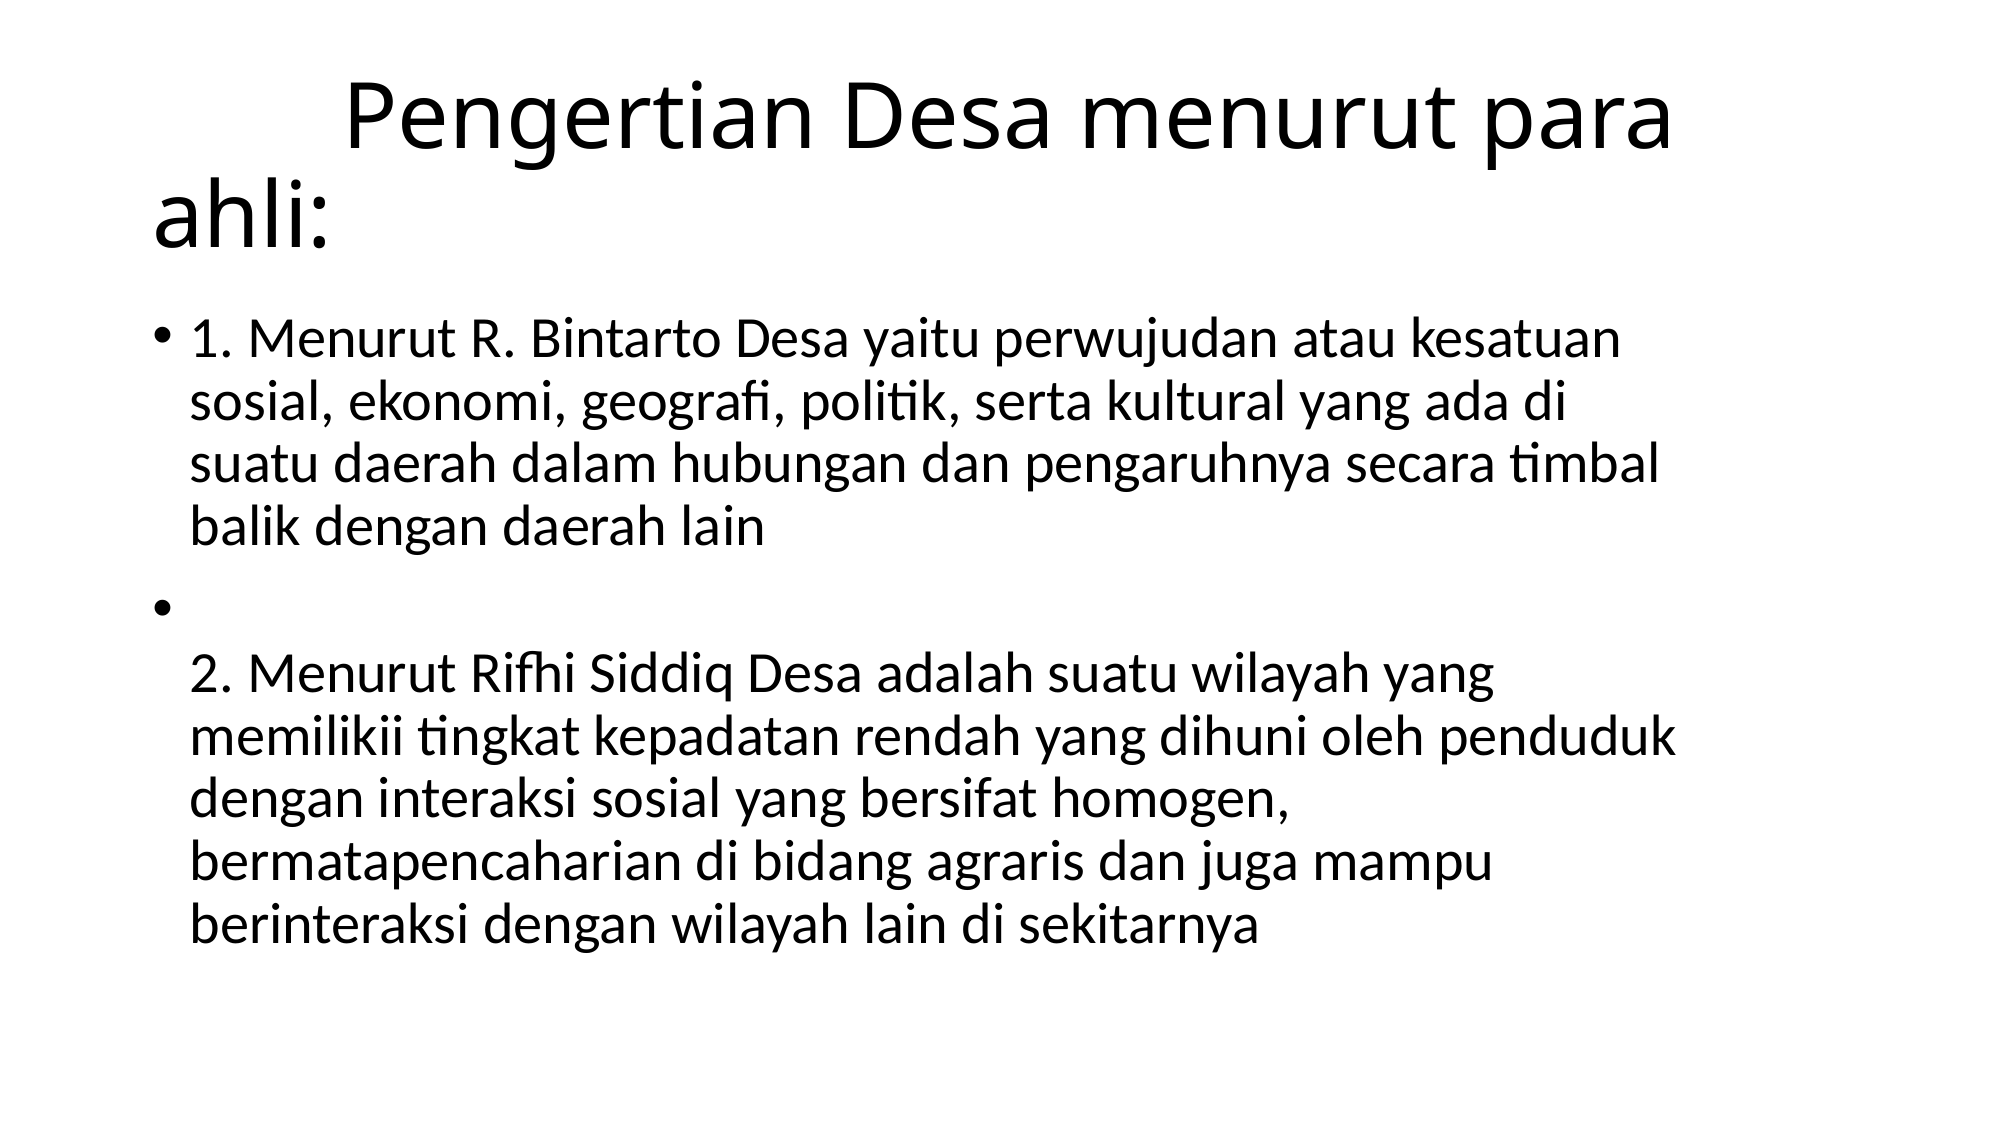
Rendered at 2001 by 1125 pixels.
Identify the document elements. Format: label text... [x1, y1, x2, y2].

title Pengertian Desa menurut para ahli: [137, 59, 1863, 278]
list 1. Menurut R. Bintarto Desa yaitu perwujudan atau kesatuan sosial, ekonomi, geografi, politik, serta kultural yang ada di suatu daerah dalam hubungan dan pengaruhnya secara timbal balik dengan daerah lain 2. Menurut Rifhi Siddiq Desa adalah suatu wilayah yang memilikii tingkat kepadatan rendah yang dihuni oleh penduduk dengan interaksi sosial yang bersifat homogen, bermatapencaharian di bidang agraris dan juga mampu berinteraksi dengan wilayah lain di sekitarnya [137, 299, 1863, 1014]
